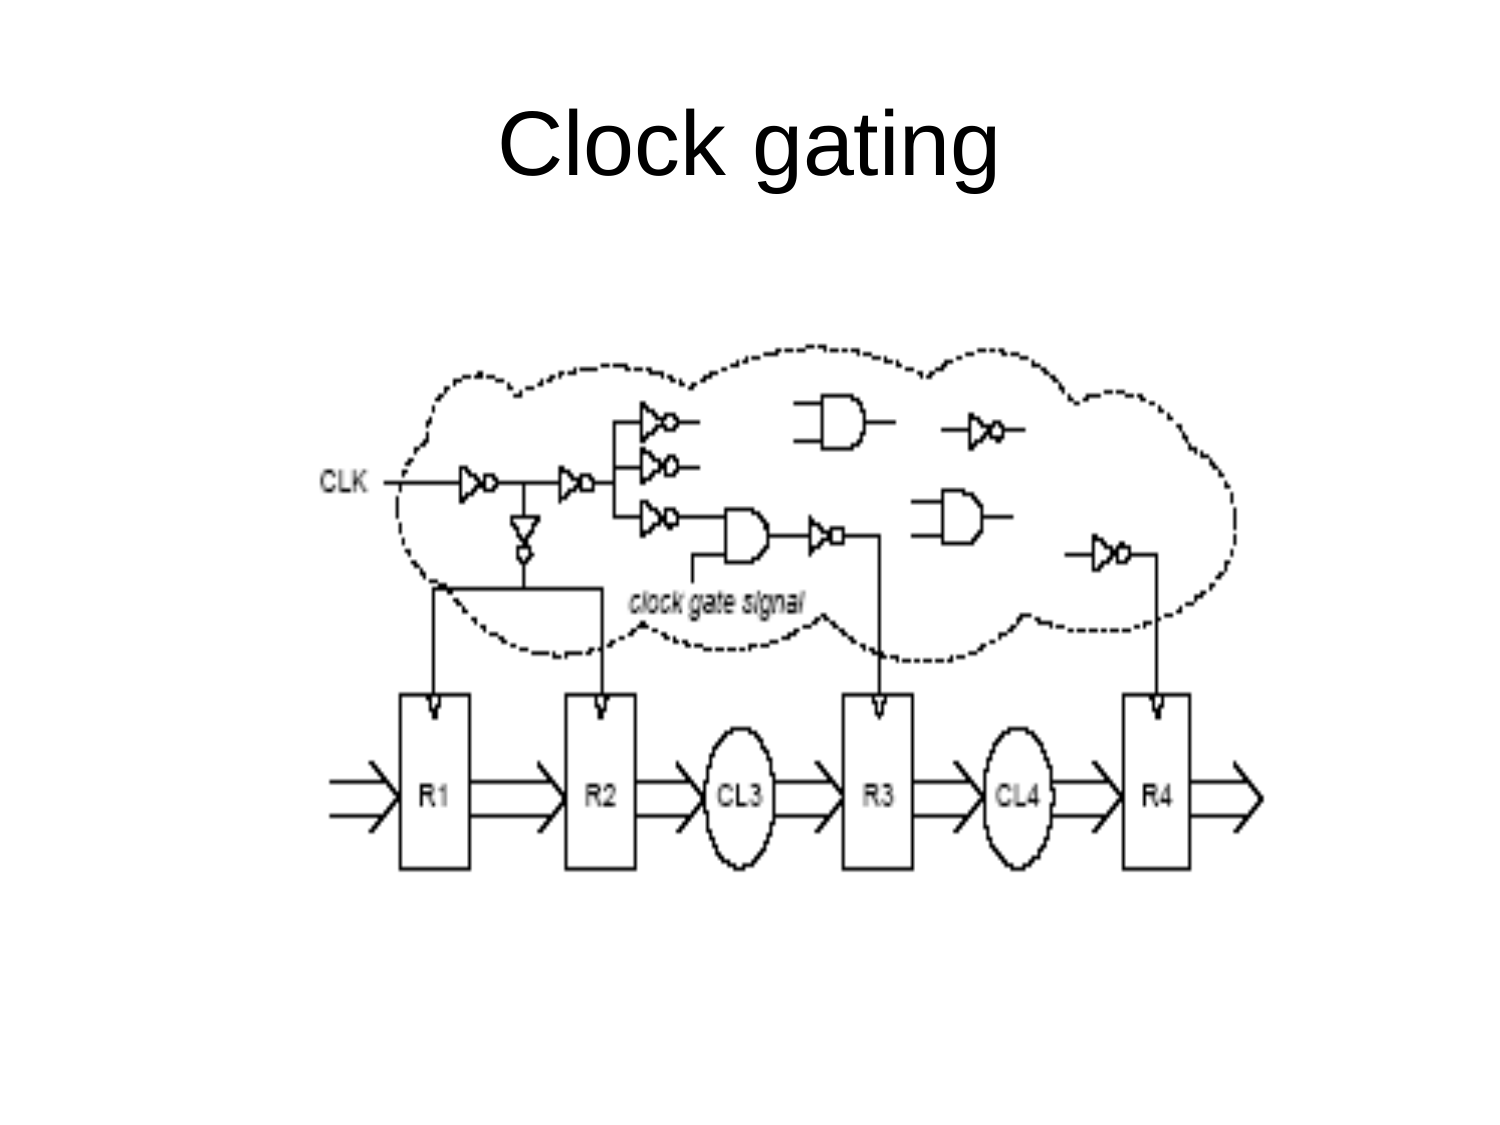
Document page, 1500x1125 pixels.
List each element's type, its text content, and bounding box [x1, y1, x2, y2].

title Clock gating [74, 44, 1426, 233]
picture [224, 312, 1373, 929]
